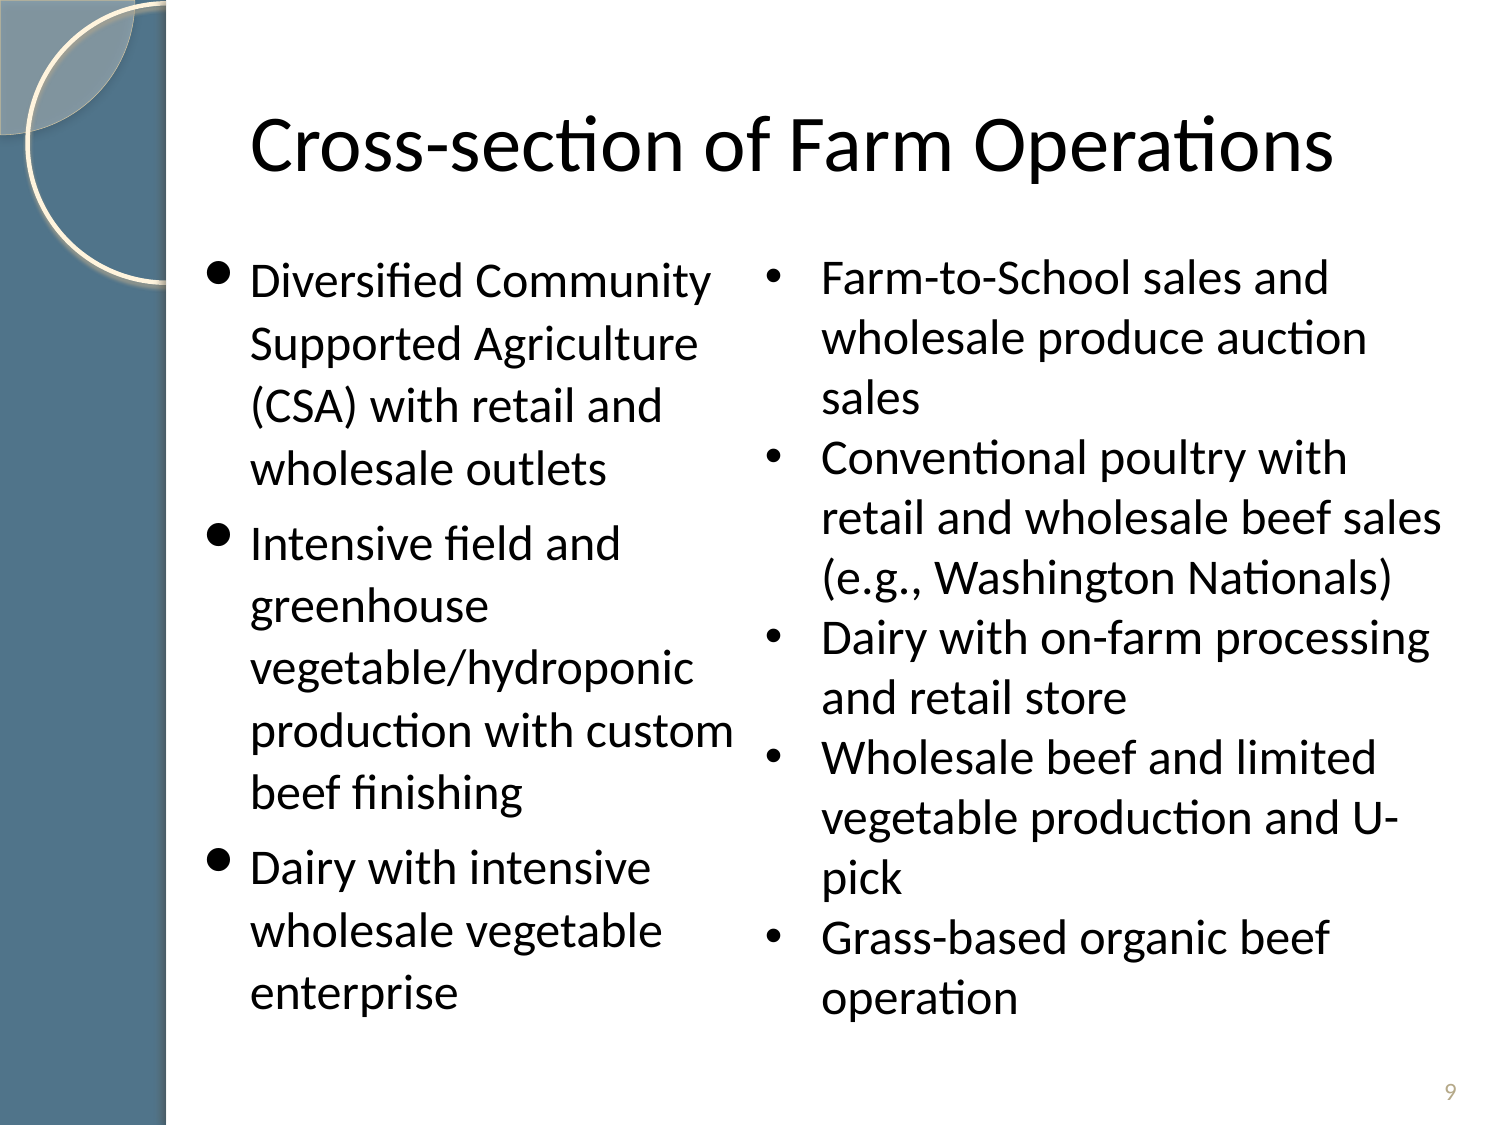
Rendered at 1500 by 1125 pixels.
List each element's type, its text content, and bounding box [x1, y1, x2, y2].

text_box Farm-to-School sales and wholesale produce auction sales Conventional poultry with retail and wholesale beef sales (e.g., Washington Nationals) Dairy with on-farm processing and retail store Wholesale beef and limited vegetable production and U-pick Grass-based organic beef operation [750, 237, 1475, 1125]
list Diversified Community Supported Agriculture (CSA) with retail and wholesale outlets Intensive field and greenhouse vegetable/hydroponic production with custom beef finishing Dairy with intensive wholesale vegetable enterprise [174, 237, 750, 1026]
slide_number 9 [1413, 1034, 1488, 1113]
title Cross-section of Farm Operations [235, 45, 1466, 233]
